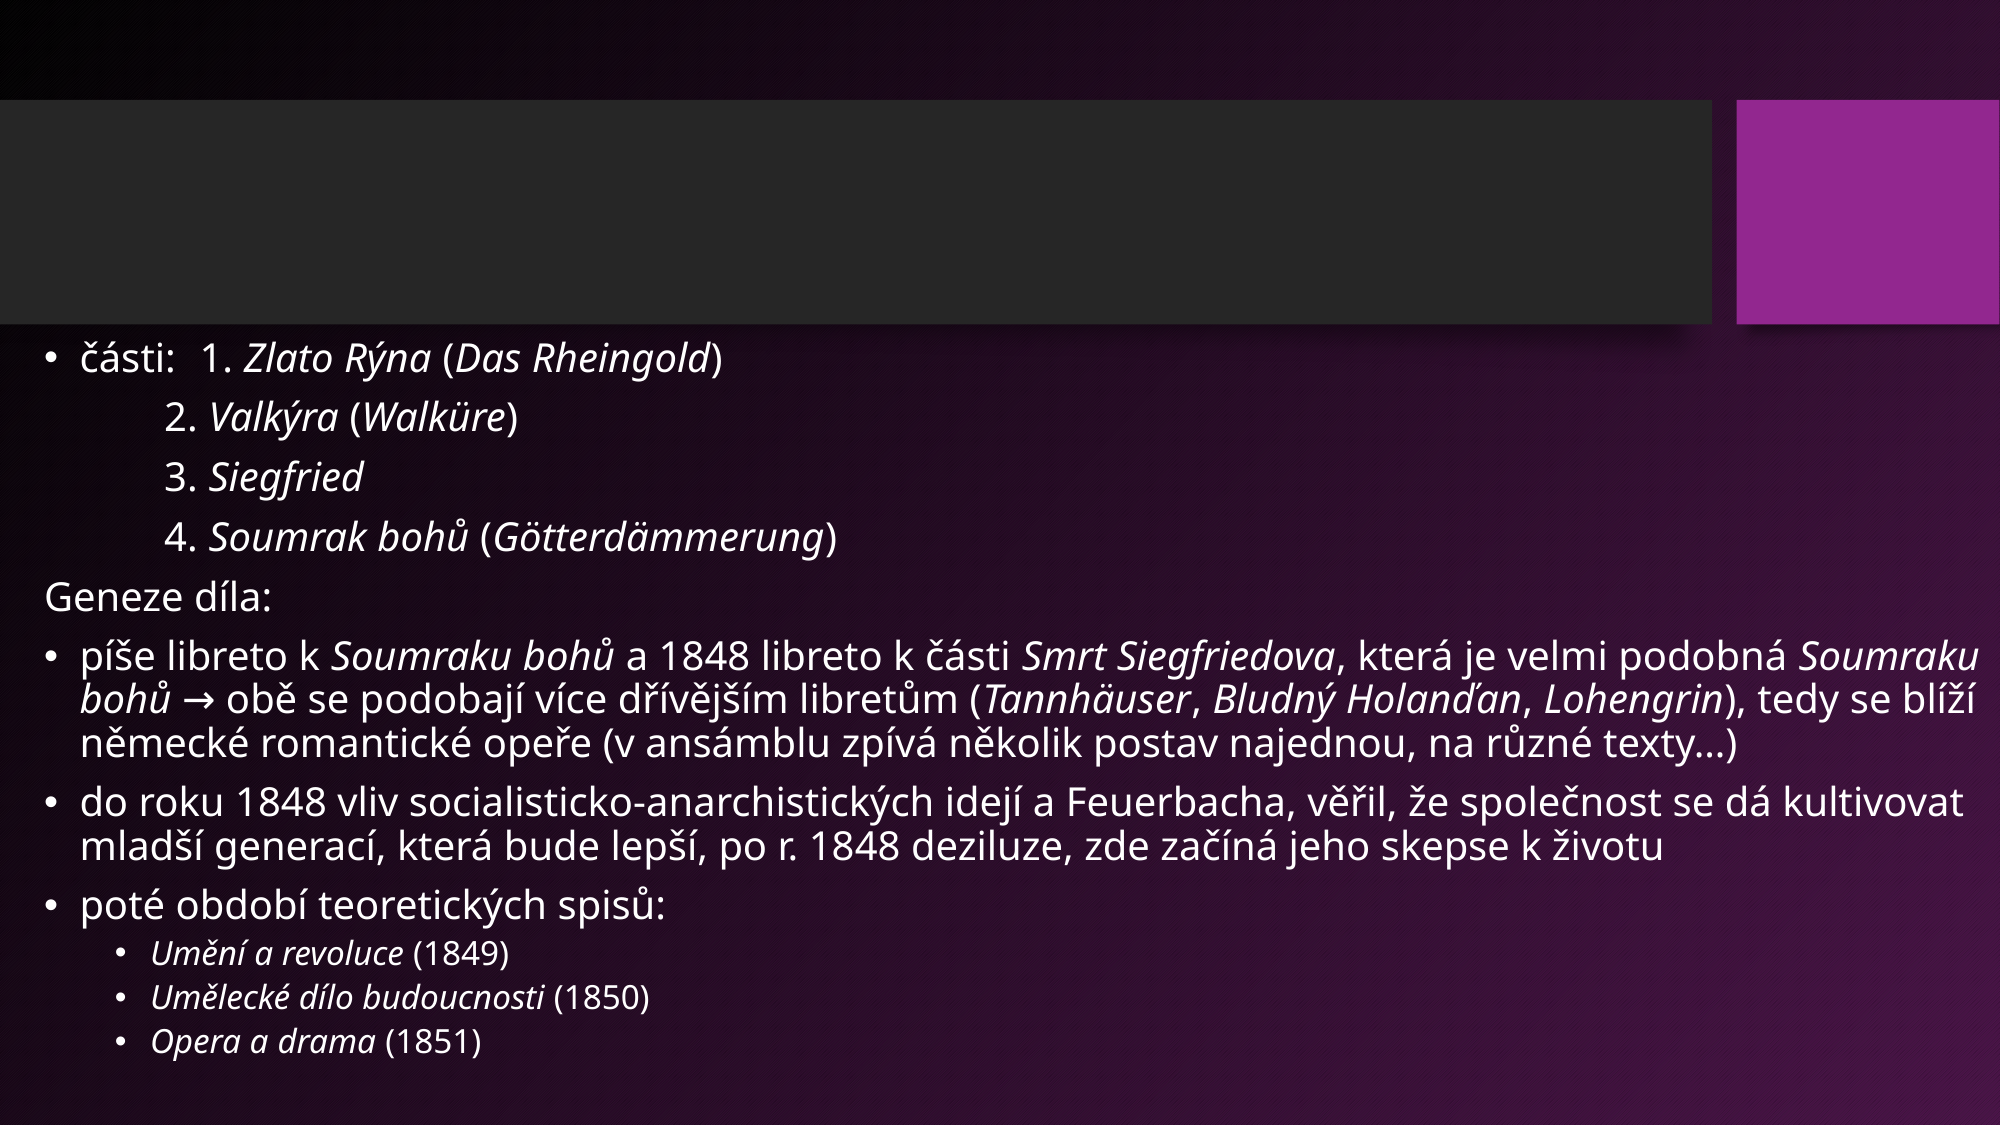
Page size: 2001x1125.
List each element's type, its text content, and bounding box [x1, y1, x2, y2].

picture [1736, 325, 2000, 329]
list části: 1. Zlato Rýna (Das Rheingold) 2. Valkýra (Walküre) 3. Siegfried 4. Soumrak bohů (Götterdämmerung) Geneze díla: píše libreto k Soumraku bohů a 1848 libreto k části Smrt Siegfriedova, která je velmi podobná Soumraku bohů → obě se podobají více dřívějším libretům (Tannhäuser, Bludný Holanďan, Lohengrin), tedy se blíží německé romantické opeře (v ansámblu zpívá několik postav najednou, na různé texty…) do roku 1848 vliv socialisticko-anarchistických idejí a Feuerbacha, věřil, že společnost se dá kultivovat mladší generací, která bude lepší, po r. 1848 deziluze, zde začíná jeho skepse k životu poté období teoretických spisů: Umění a revoluce (1849) Umělecké dílo budoucnosti (1850) Opera a drama (1851) [29, 329, 2000, 1099]
picture [0, 325, 1713, 376]
